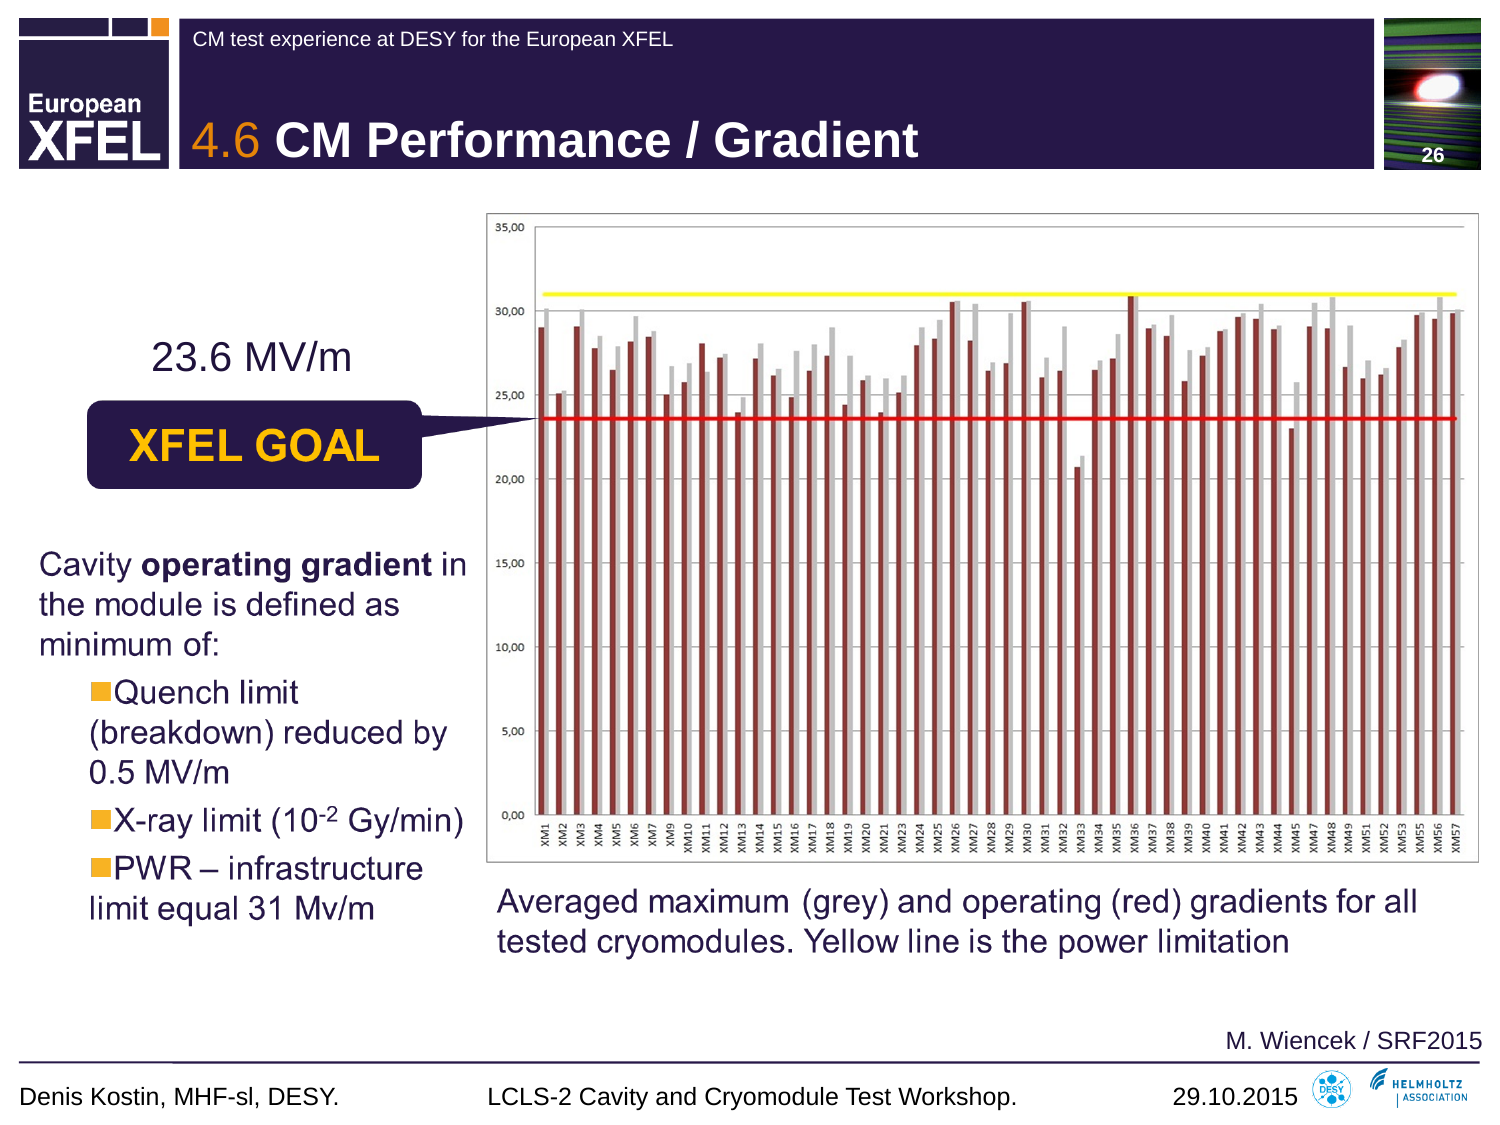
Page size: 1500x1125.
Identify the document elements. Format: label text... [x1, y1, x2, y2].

title 4.6 CM Performance / Gradient [179, 50, 1375, 168]
picture [1310, 1068, 1353, 1110]
picture [19, 18, 169, 169]
picture [17, 213, 1480, 980]
picture [1384, 18, 1481, 170]
picture [1370, 1068, 1467, 1108]
text_box M. Wiencek / SRF2015 [1210, 1017, 1499, 1062]
